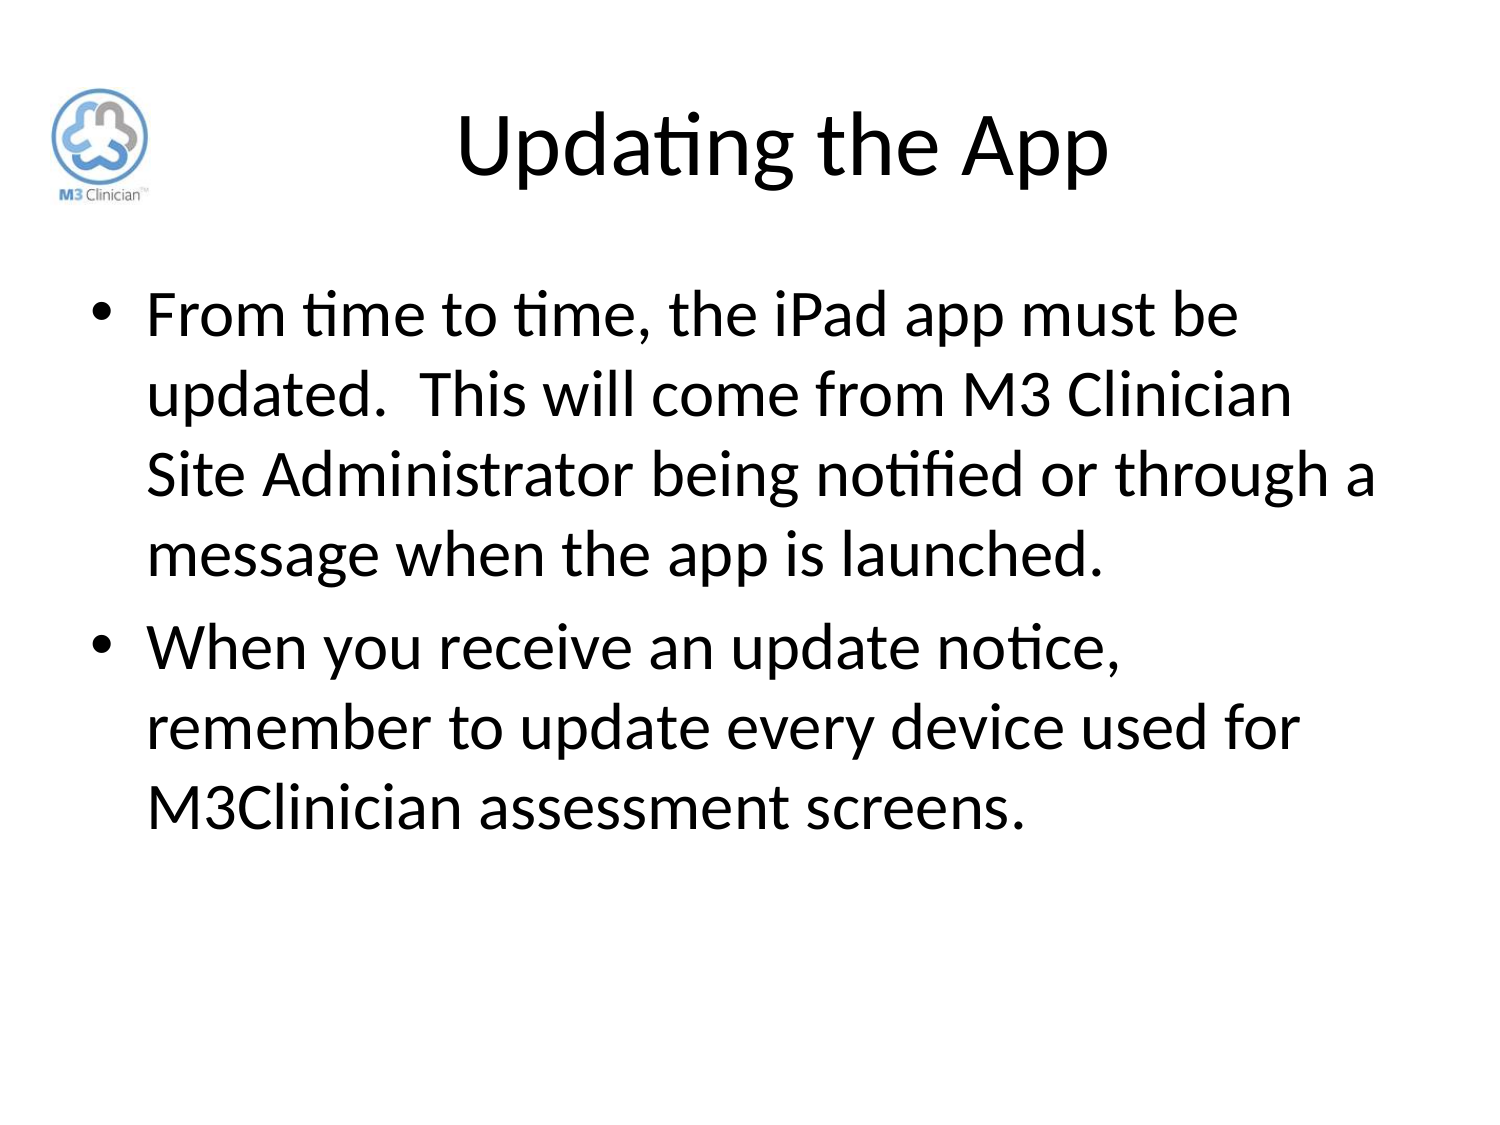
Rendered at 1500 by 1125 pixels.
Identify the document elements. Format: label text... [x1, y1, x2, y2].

picture [50, 87, 151, 208]
title Updating the App [162, 45, 1425, 233]
list From time to time, the iPad app must be updated. This will come from M3 Clinician Site Administrator being notified or through a message when the app is launched. When you receive an update notice, remember to update every device used for M3Clinician assessment screens. [75, 262, 1425, 1005]
